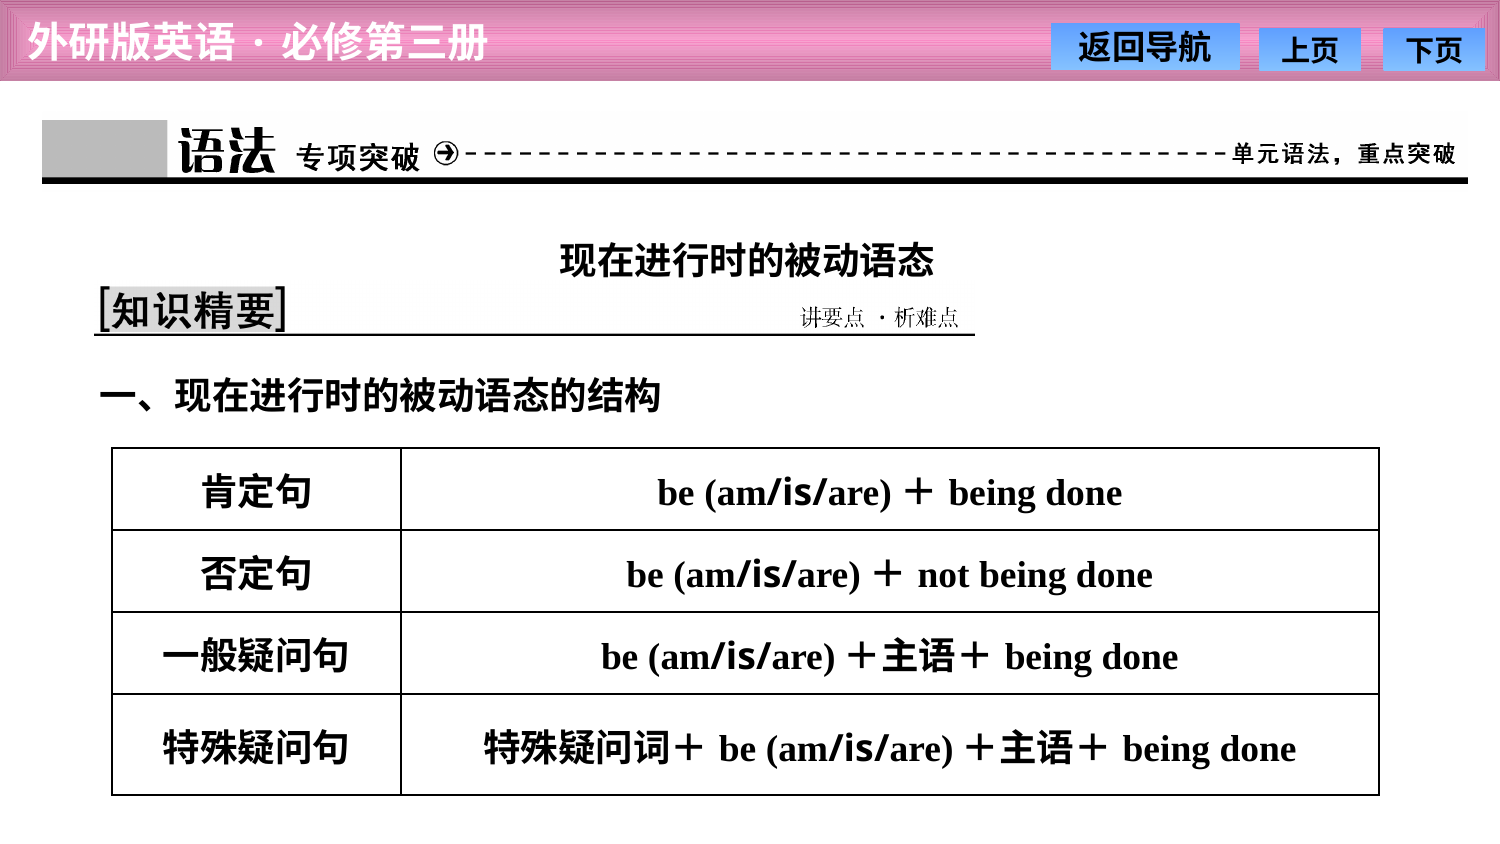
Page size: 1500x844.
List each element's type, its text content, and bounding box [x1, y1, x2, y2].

list 现在进行时的被动语态 一、现在进行时的被动语态的结构 [88, 208, 1406, 425]
table_cell be (am/is/are)＋not being done [402, 531, 1378, 611]
picture [94, 280, 975, 338]
table_cell 一般疑问句 [113, 613, 400, 693]
picture [42, 111, 1468, 192]
table_cell 特殊疑问词＋be (am/is/are)＋主语＋being done [402, 695, 1378, 794]
table_header be (am/is/are)＋being done [402, 449, 1378, 529]
table_cell be (am/is/are)＋主语＋being done [402, 613, 1378, 693]
table_cell 否定句 [113, 531, 400, 611]
table_cell 特殊疑问句 [113, 695, 400, 794]
table_header 肯定句 [113, 449, 400, 529]
